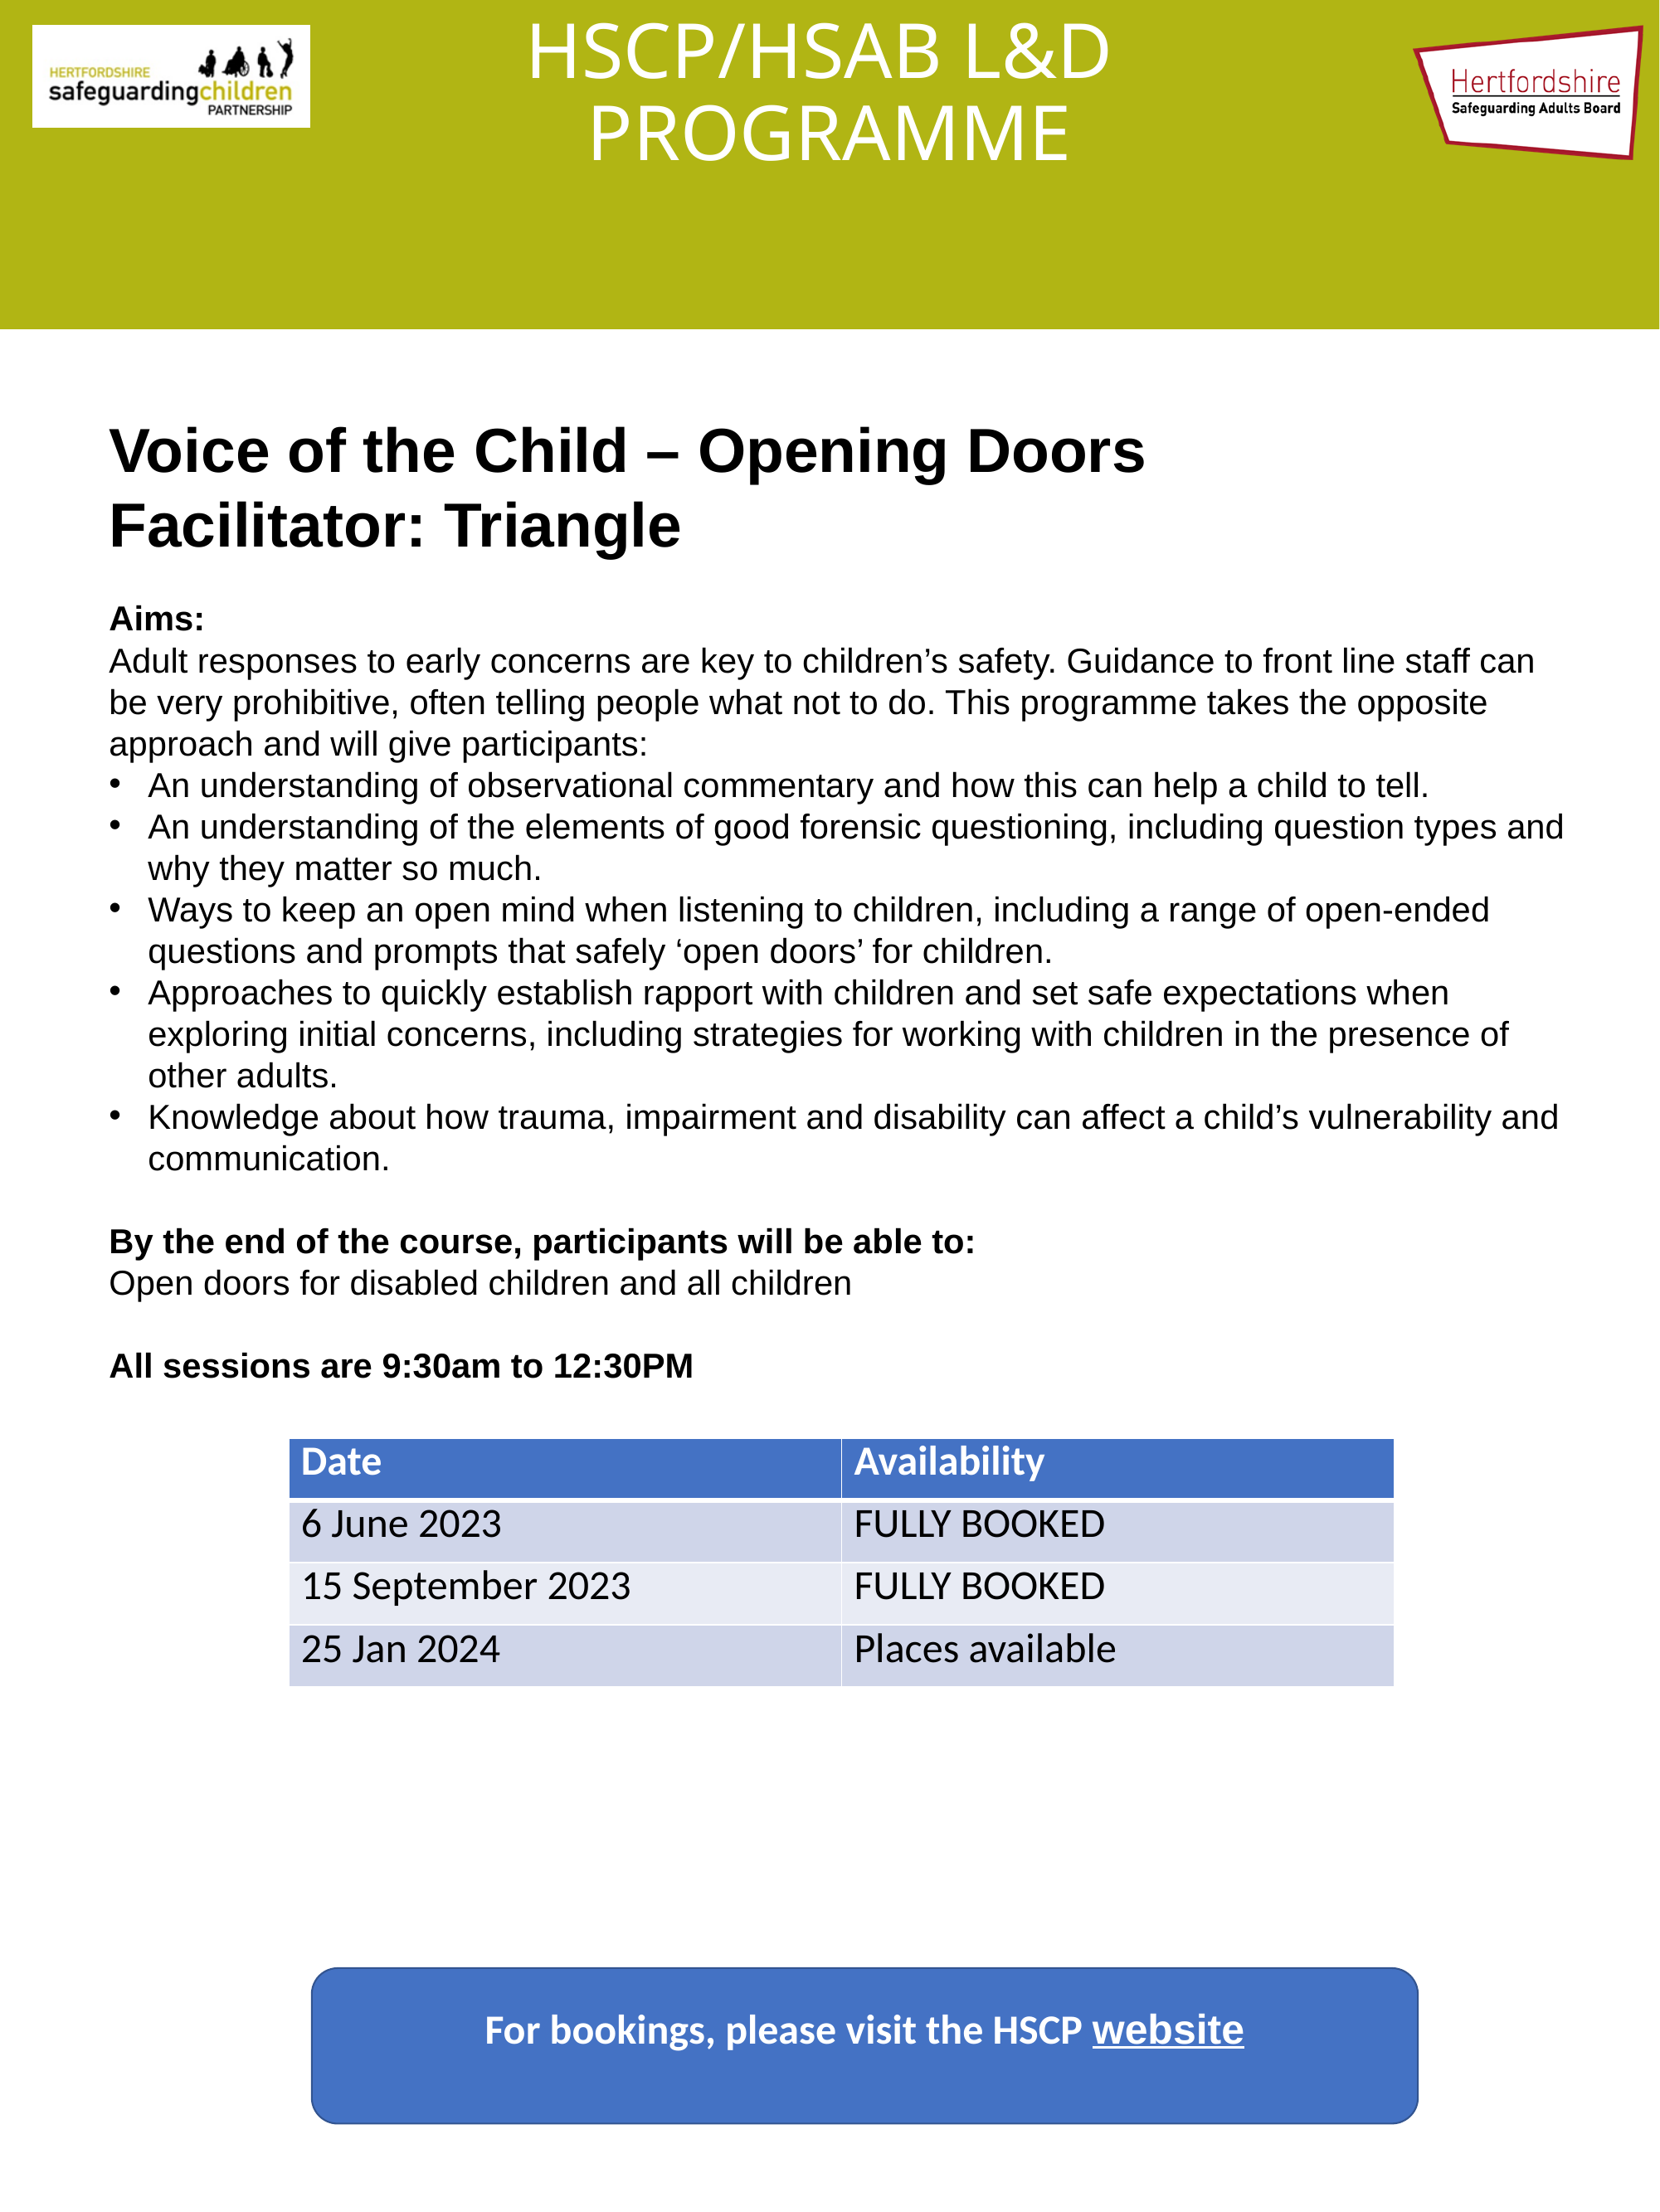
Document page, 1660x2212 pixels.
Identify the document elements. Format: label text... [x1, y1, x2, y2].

table_cell 25 Jan 2024 [290, 1626, 841, 1686]
title HSCP/HSAB L&D PROGRAMME [0, 6, 1659, 288]
table_cell FULLY BOOKED [842, 1563, 1394, 1624]
table_cell 6 June 2023 [290, 1503, 841, 1562]
text_box Voice of the Child – Opening Doors Facilitator: Triangle Aims: Adult responses to early concerns are key to children’s safety. Guidance to front line staff can be very prohibitive, often telling people what not to do. This programme takes the opposite approach and will give participants: An understanding of observational commentary and how this can help a child to tell. An understanding of the elements of good forensic questioning, including question types and why they matter so much. Ways to keep an open mind when listening to children, including a range of open-ended questions and prompts that safely ‘open doors’ for children. Approaches to quickly establish rapport with children and set safe expectations when exploring initial concerns, including strategies for working with children in the presence of other adults. Knowledge about how trauma, impairment and disability can affect a child’s vulnerability and communication. By the end of the course, participants will be able to: Open doors for disabled children and all children All sessions are 9:30am to 12:30PM [96, 403, 1587, 1428]
table_cell FULLY BOOKED [842, 1503, 1394, 1562]
table_cell 15 September 2023 [290, 1563, 841, 1624]
text_box For bookings, please visit the HSCP website [310, 1966, 1419, 2125]
table_cell Places available [842, 1626, 1394, 1686]
table_header Availability [842, 1439, 1394, 1498]
table_header Date [290, 1439, 841, 1498]
